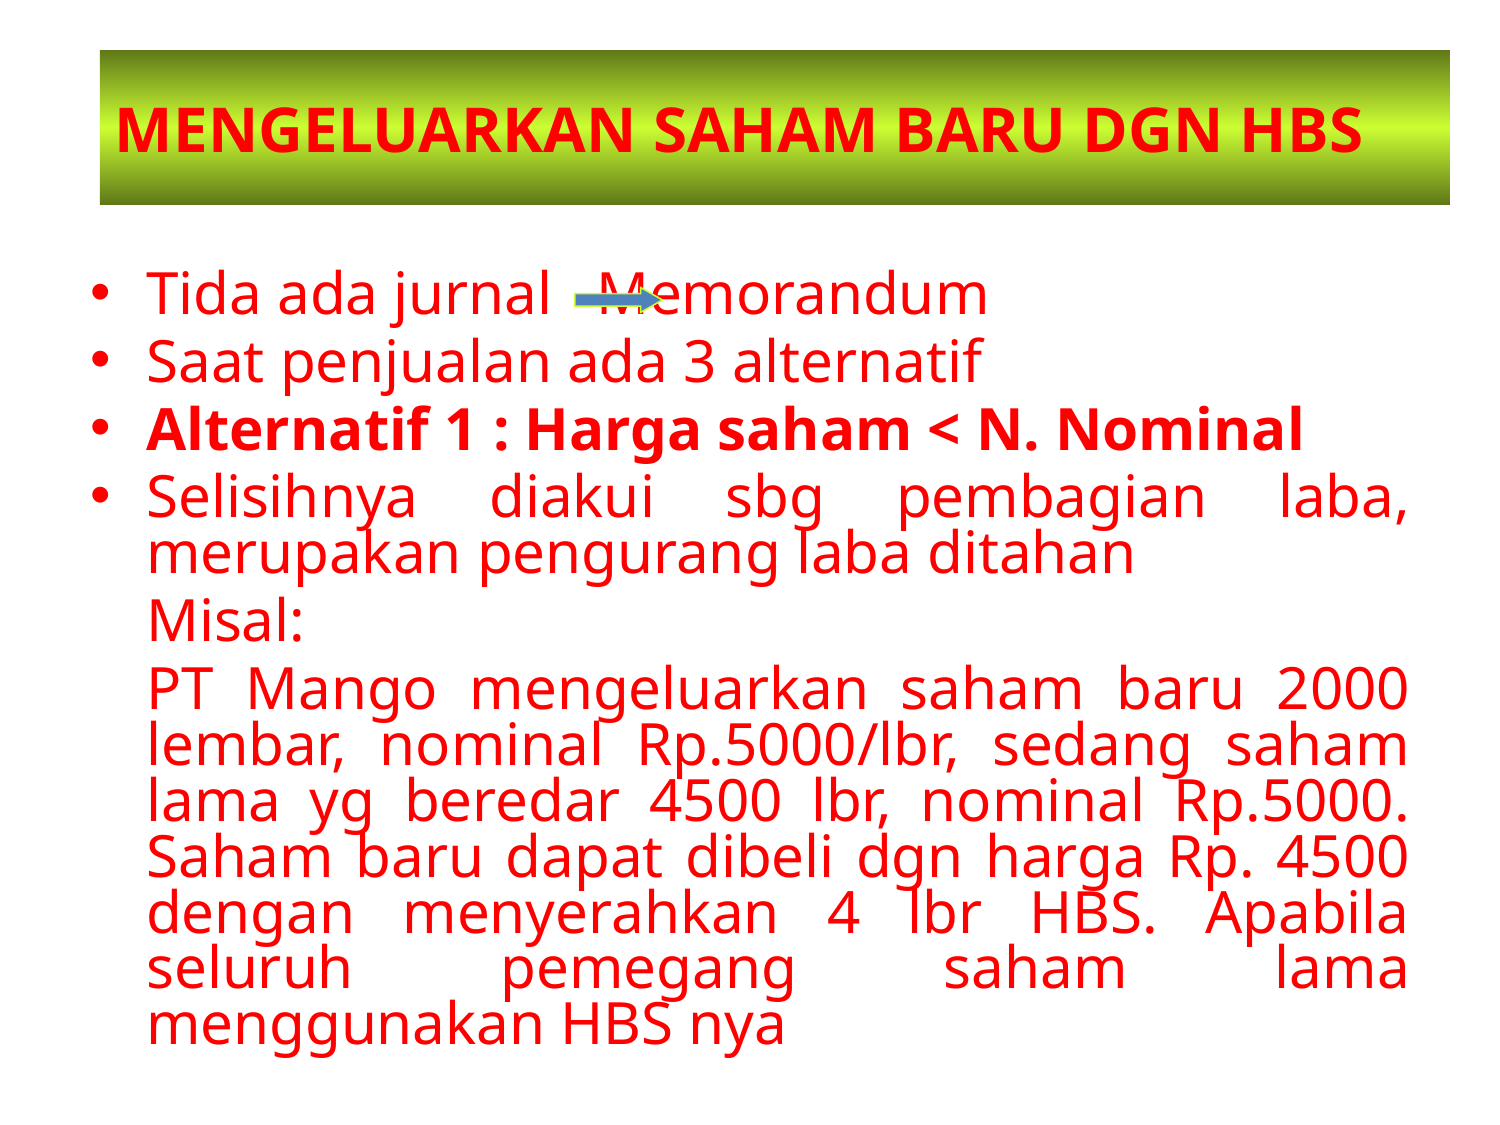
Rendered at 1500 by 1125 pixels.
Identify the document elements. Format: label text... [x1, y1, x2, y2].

title MENGELUARKAN SAHAM BARU DGN HBS [99, 50, 1450, 205]
list Tida ada jurnal Memorandum Saat penjualan ada 3 alternatif Alternatif 1 : Harga saham < N. Nominal Selisihnya diakui sbg pembagian laba, merupakan pengurang laba ditahan Misal: PT Mango mengeluarkan saham baru 2000 lembar, nominal Rp.5000/lbr, sedang saham lama yg beredar 4500 lbr, nominal Rp.5000. Saham baru dapat dibeli dgn harga Rp. 4500 dengan menyerahkan 4 lbr HBS. Apabila seluruh pemegang saham lama menggunakan HBS nya [75, 262, 1425, 1125]
text_box [574, 287, 663, 313]
